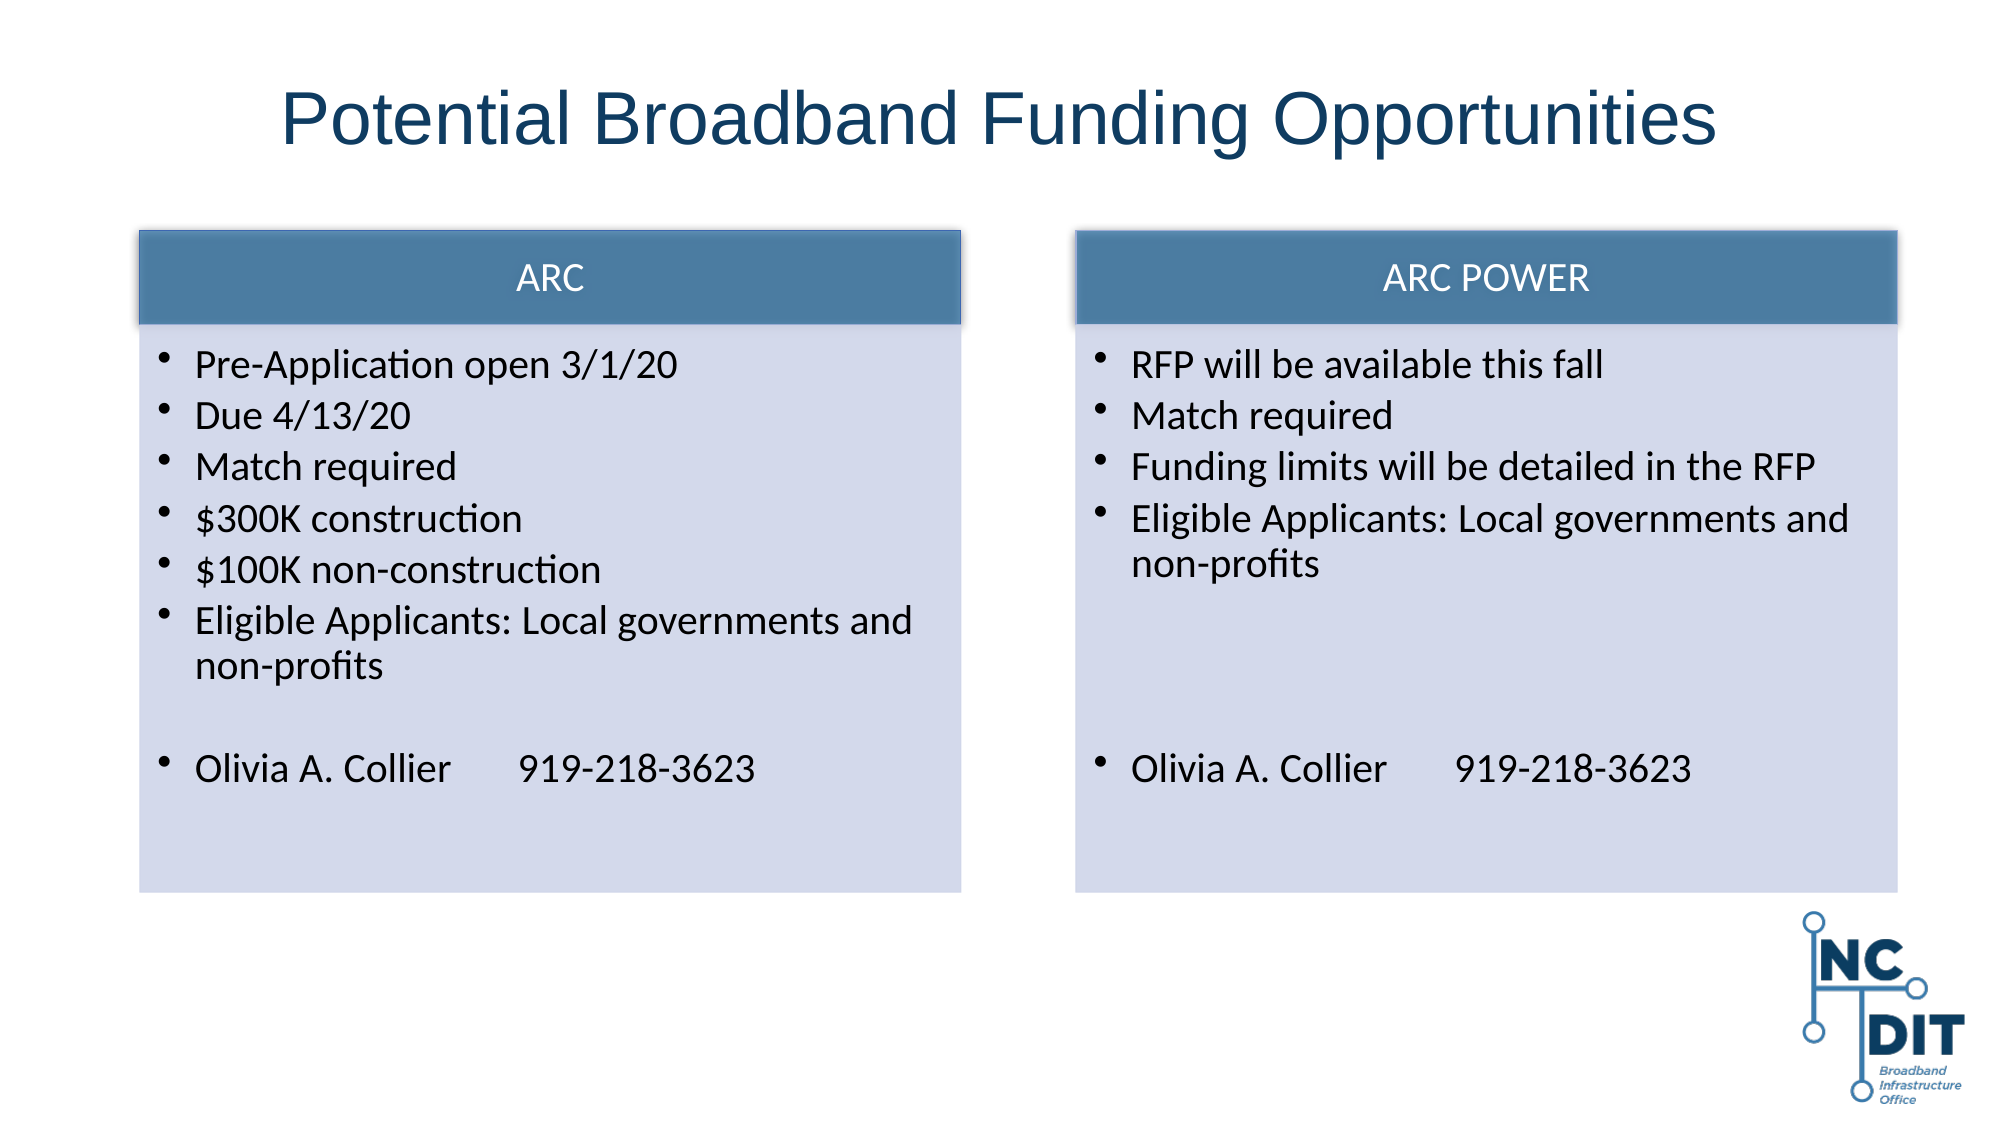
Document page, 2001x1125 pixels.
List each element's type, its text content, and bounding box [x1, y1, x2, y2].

picture [1791, 910, 1976, 1108]
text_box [139, 224, 1898, 898]
text_box Potential Broadband Funding Opportunities [181, 61, 1818, 167]
